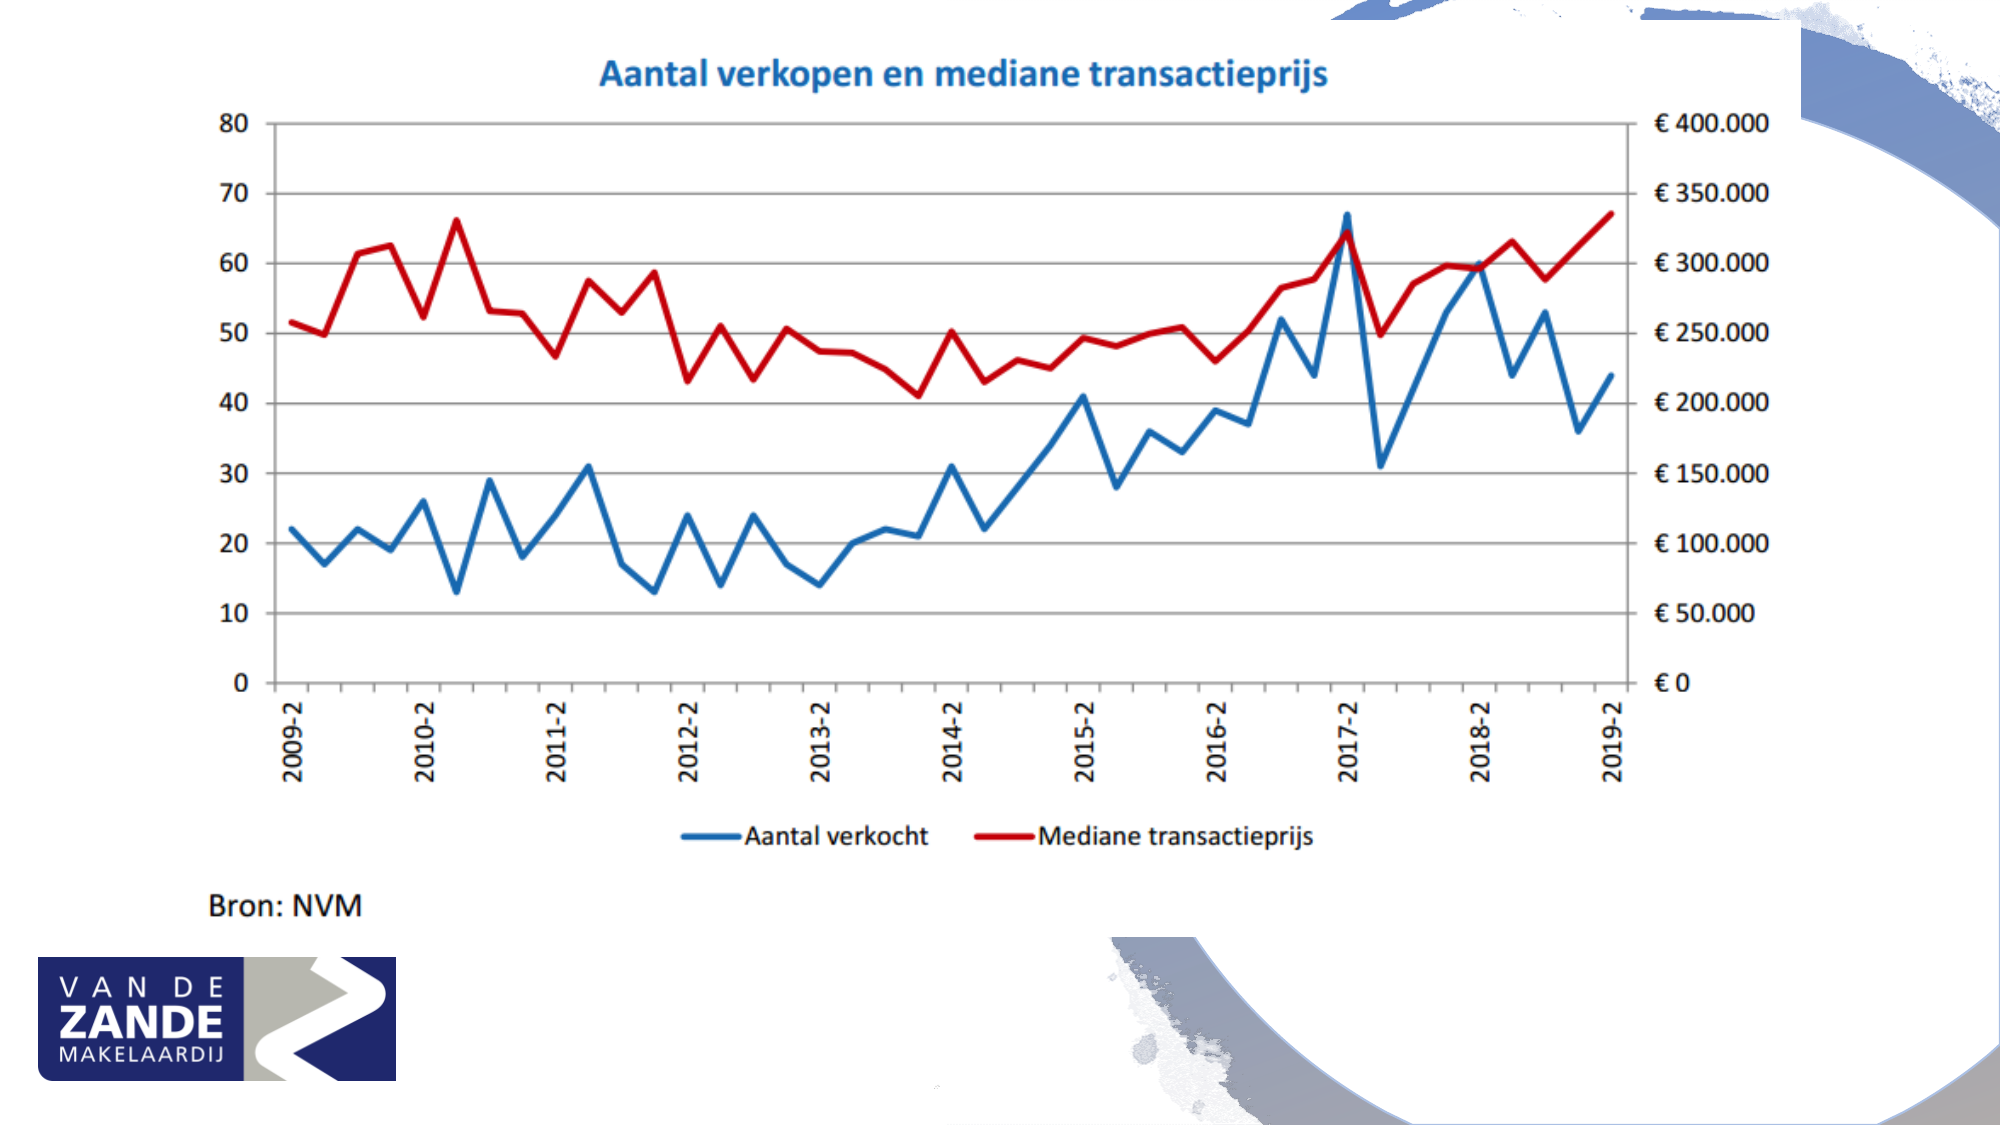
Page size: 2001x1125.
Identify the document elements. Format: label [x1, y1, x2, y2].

list [38, 957, 396, 1081]
picture [0, 0, 2000, 1125]
